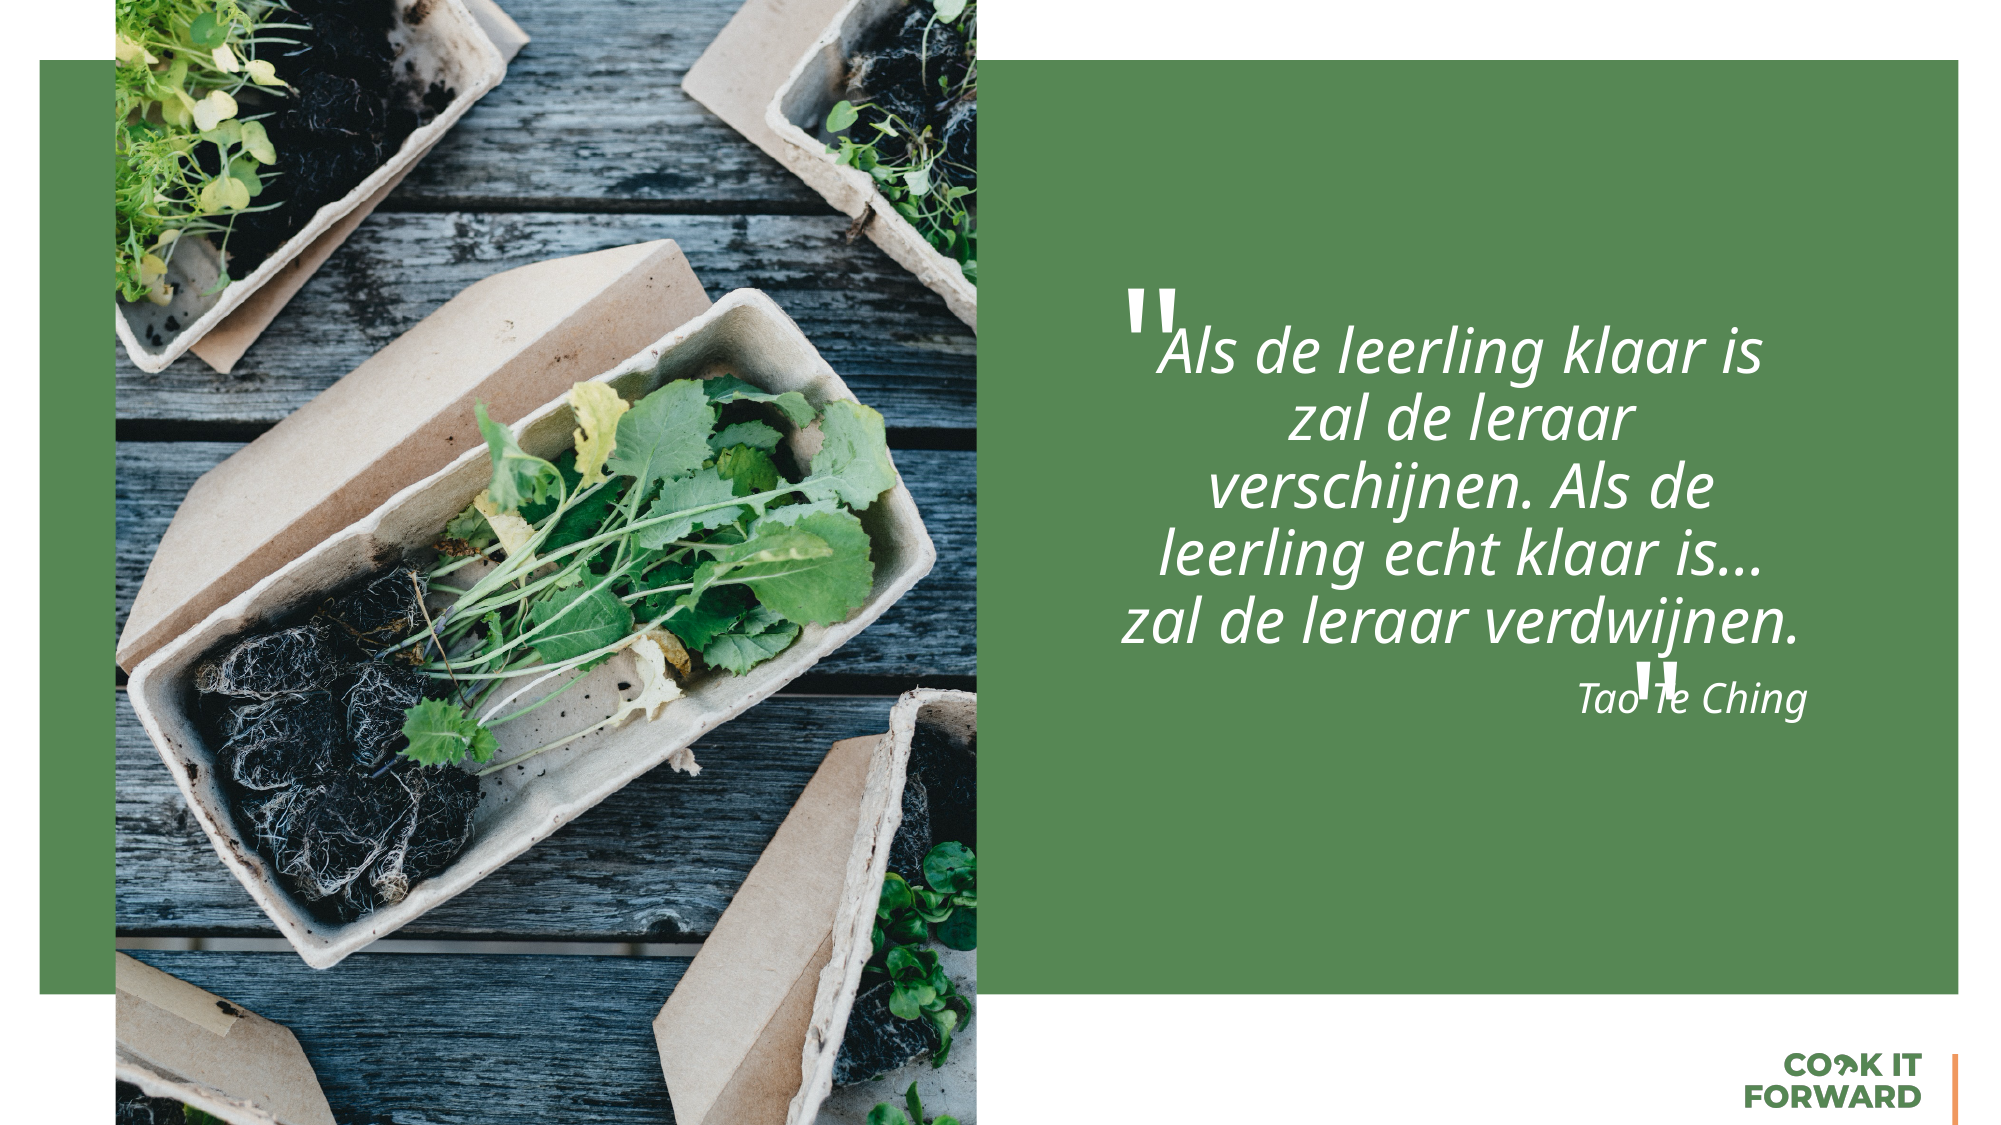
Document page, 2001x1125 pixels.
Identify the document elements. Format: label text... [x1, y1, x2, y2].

list Als de leerling klaar is zal de leraar verschijnen. Als de leerling echt klaar is... zal de leraar verdwijnen. Tao Te Ching [1102, 152, 1824, 890]
picture [1745, 1053, 1922, 1108]
picture [115, 0, 977, 1125]
list " [1102, 255, 1531, 457]
